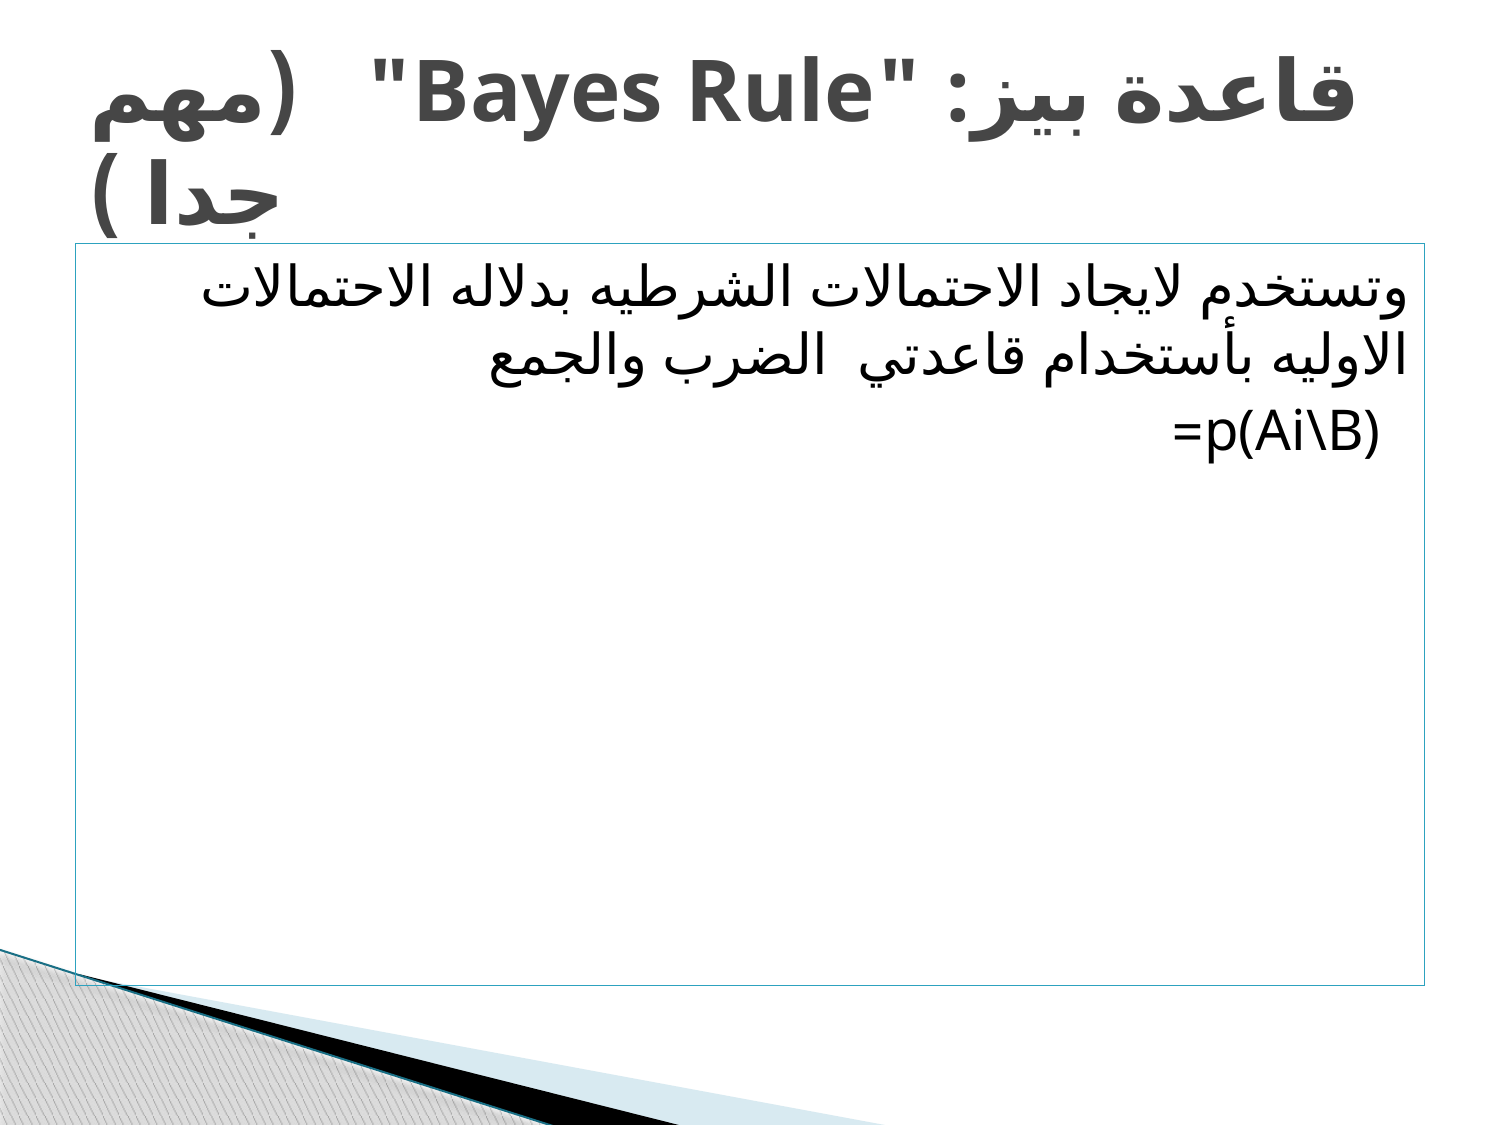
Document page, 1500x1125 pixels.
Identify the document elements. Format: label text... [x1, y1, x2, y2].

title قاعدة بيز: "Bayes Rule" (مهم جدا ) [75, 45, 1425, 233]
